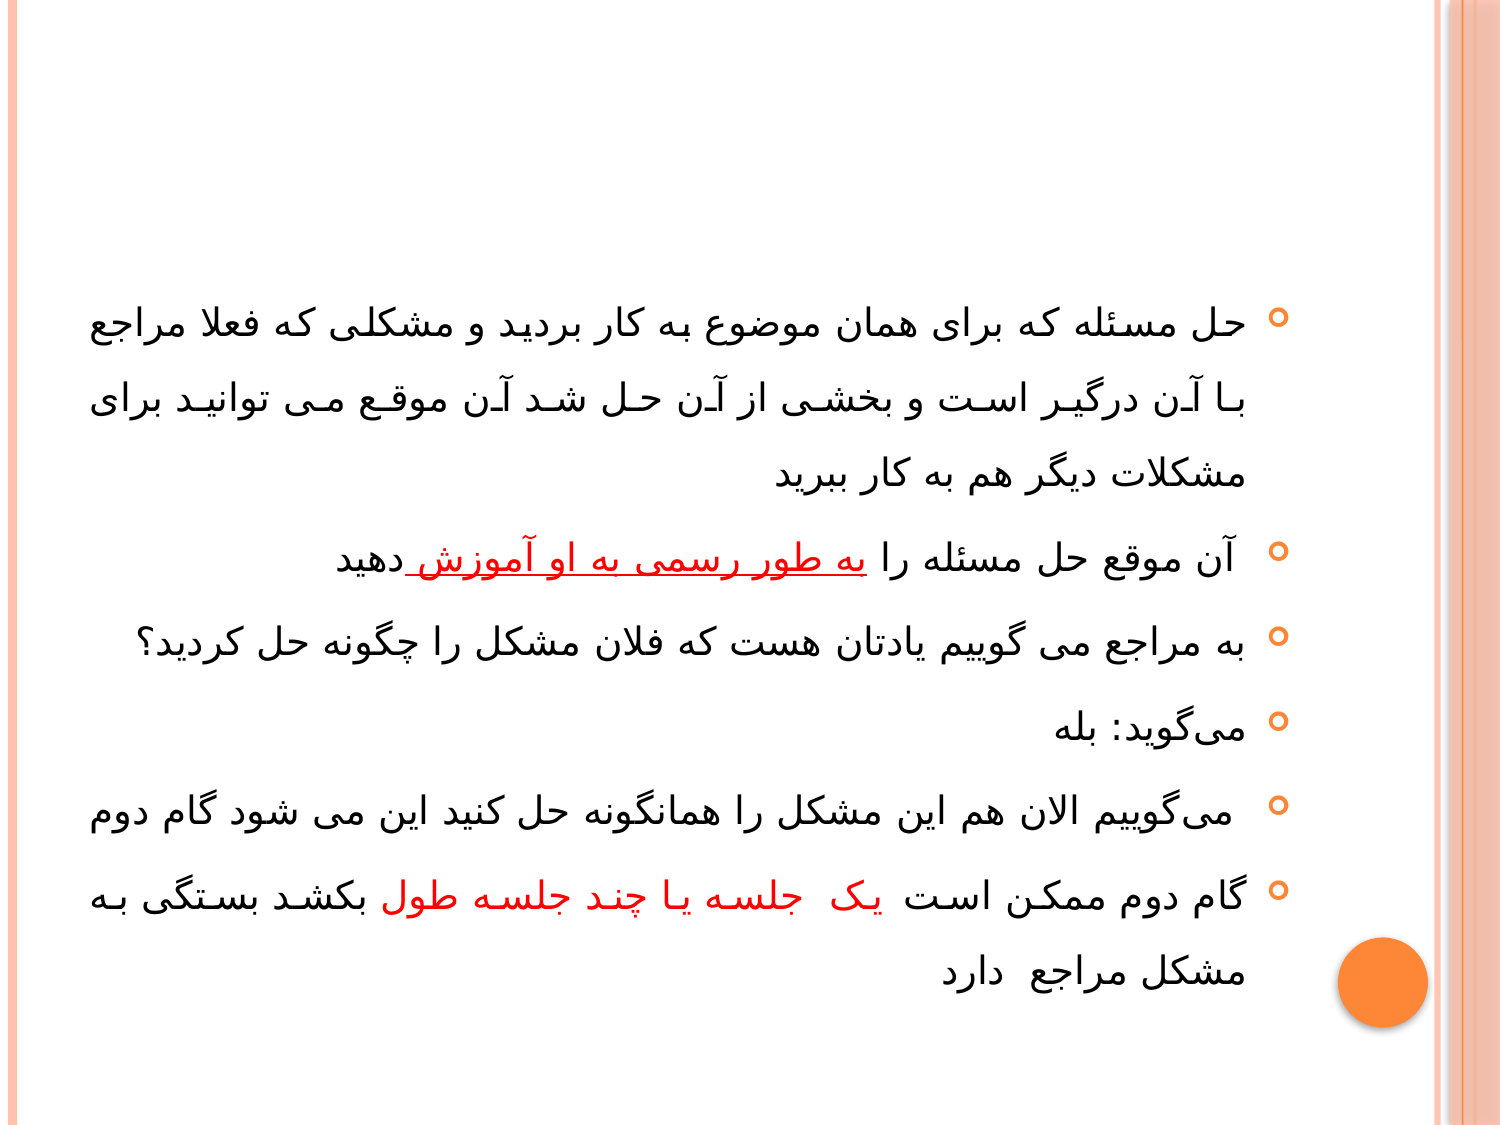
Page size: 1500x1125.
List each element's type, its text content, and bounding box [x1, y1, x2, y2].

list حل مسئله که برای همان موضوع به کار بردید و مشکلی که فعلا مراجع با آن درگیر است و بخشی از آن حل شد آن موقع می توانید برای مشکلات دیگر هم به کار ببرید آن موقع حل مسئله را به طور رسمی به او آموزش دهید به مراجع می گوییم یادتان هست که فلان مشکل را چگونه حل کردید؟ می‌گوید: بله می‌گوییم الان هم این مشکل را همانگونه حل کنید این می شود گام دوم گام دوم ممکن است یک جلسه یا چند جلسه طول بکشد بستگی به مشکل مراجع دارد [75, 262, 1300, 1062]
